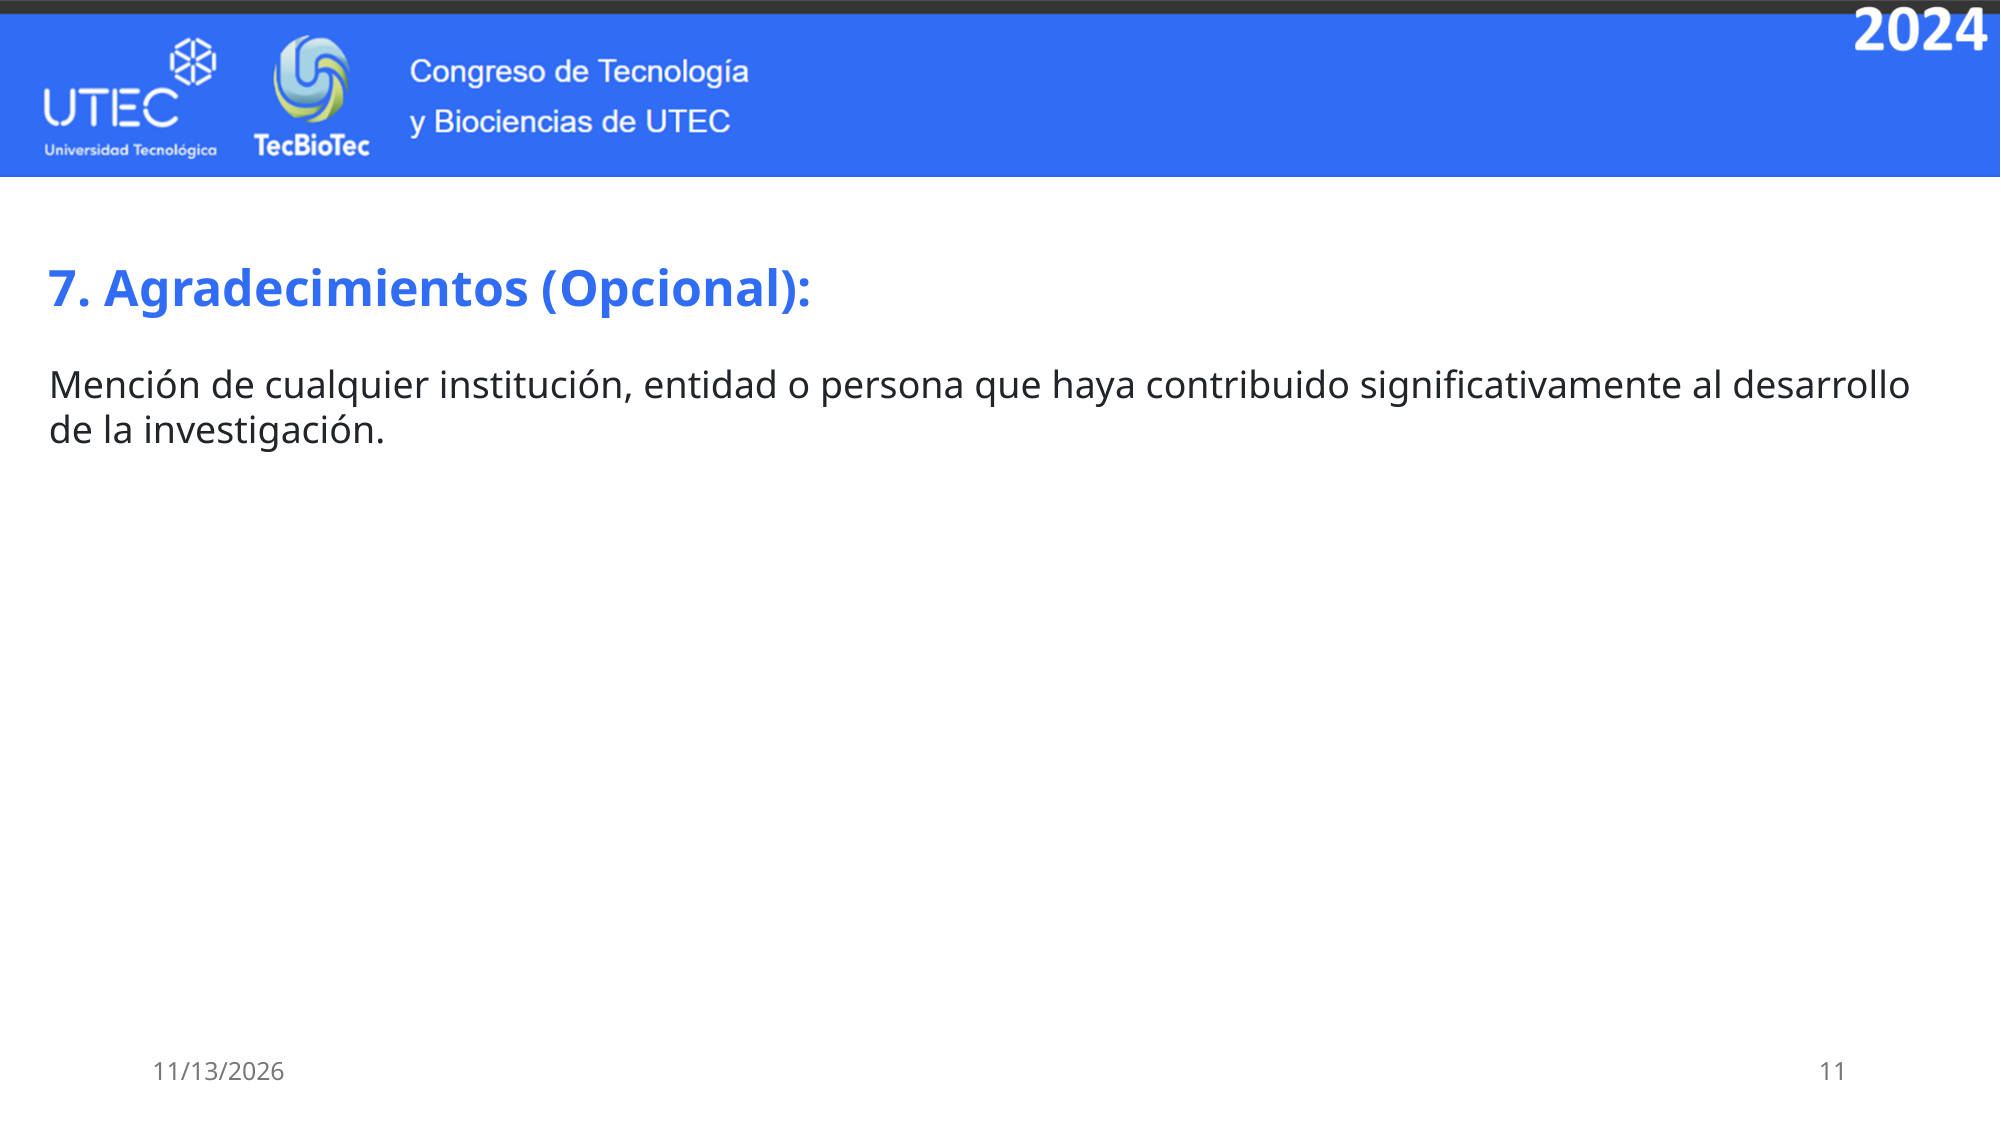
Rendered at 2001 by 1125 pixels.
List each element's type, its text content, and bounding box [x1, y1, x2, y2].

slide_number 11 [1412, 1042, 1863, 1103]
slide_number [137, 1042, 588, 1103]
picture [0, 0, 2000, 178]
text_box 7. Agradecimientos (Opcional): Mención de cualquier institución, entidad o persona que haya contribuido significativamente al desarrollo de la investigación. [34, 248, 1971, 459]
